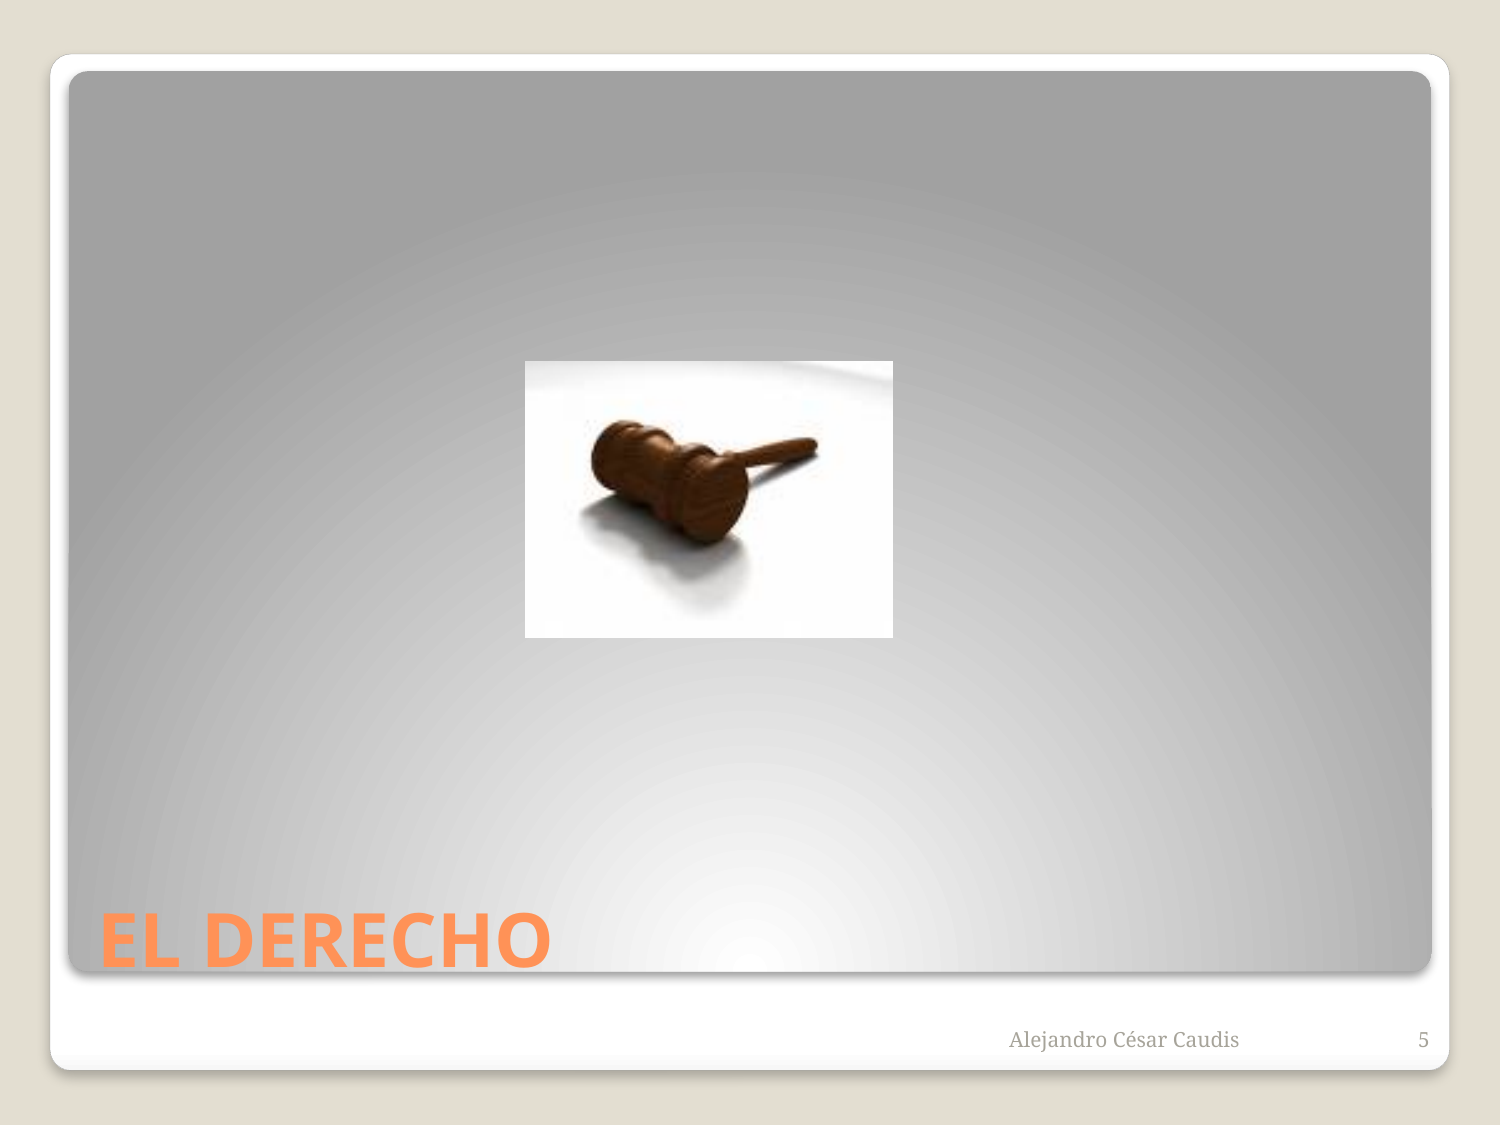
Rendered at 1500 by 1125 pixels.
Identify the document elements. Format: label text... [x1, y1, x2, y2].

slide_number 5 [1369, 1002, 1445, 1063]
title EL DERECHO [82, 817, 1425, 990]
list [525, 361, 894, 638]
footer Alejandro César Caudis [994, 1002, 1369, 1063]
